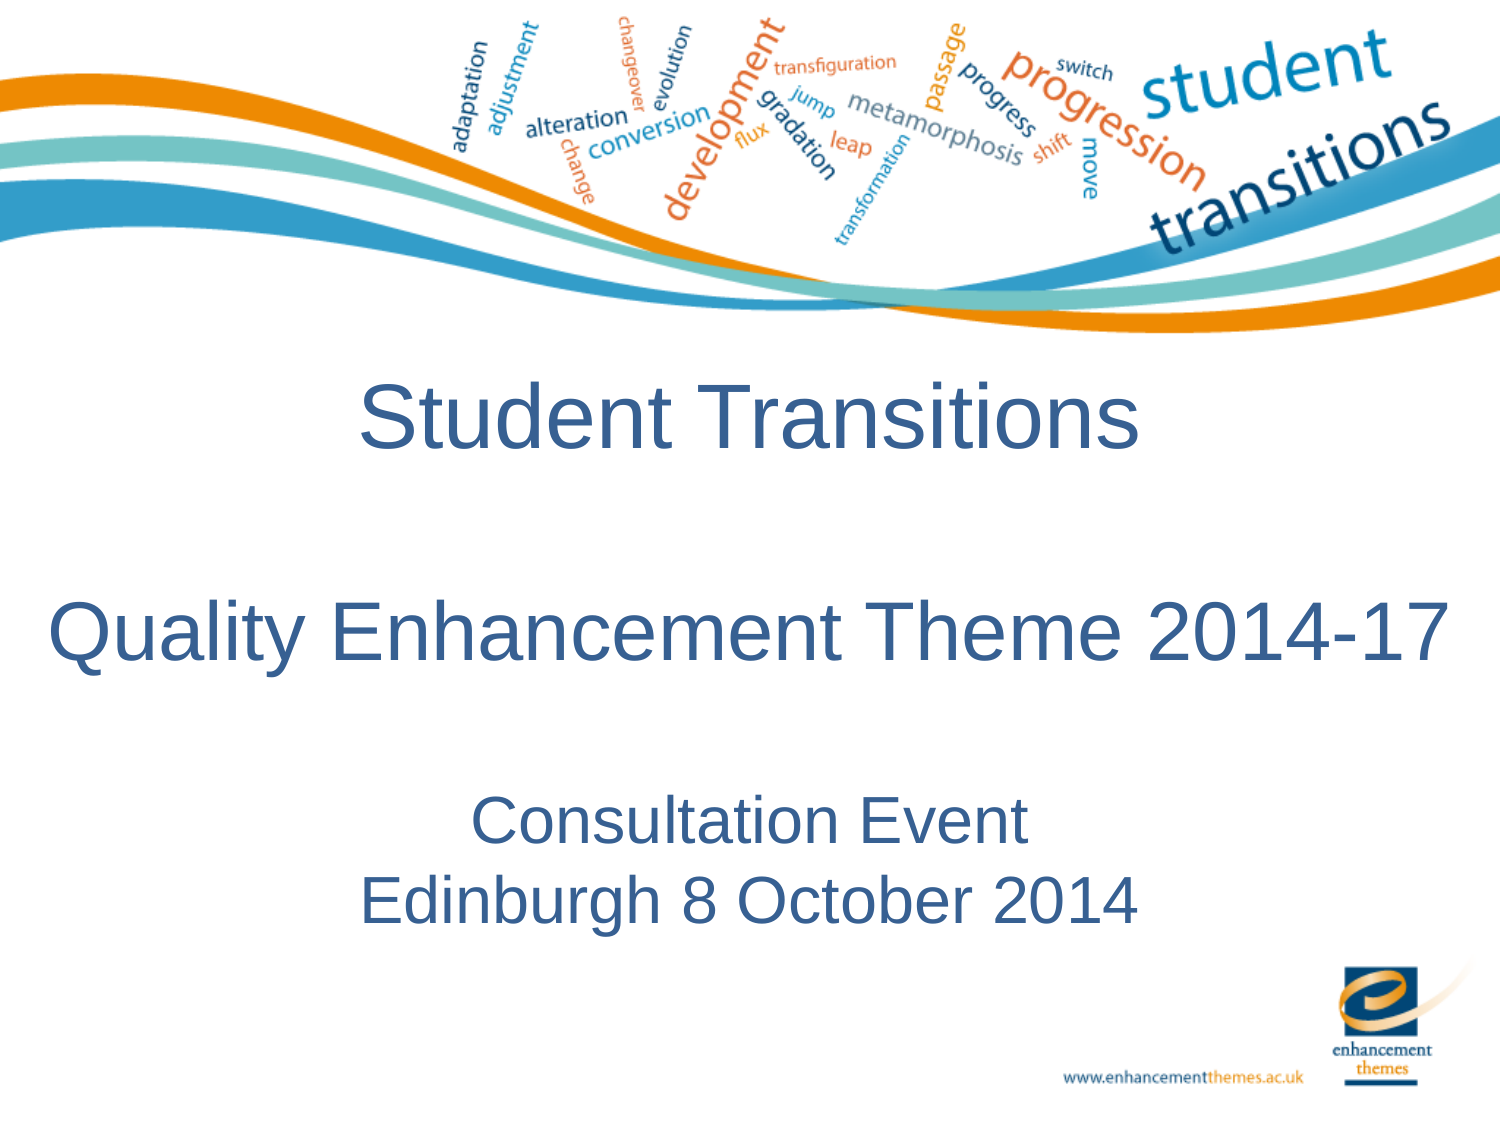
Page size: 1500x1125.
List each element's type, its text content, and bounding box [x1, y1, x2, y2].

title Student Transitions Quality Enhancement Theme 2014-17 Consultation Event Edinburgh 8 October 2014 [29, 349, 1471, 1095]
picture [0, 0, 1500, 1125]
